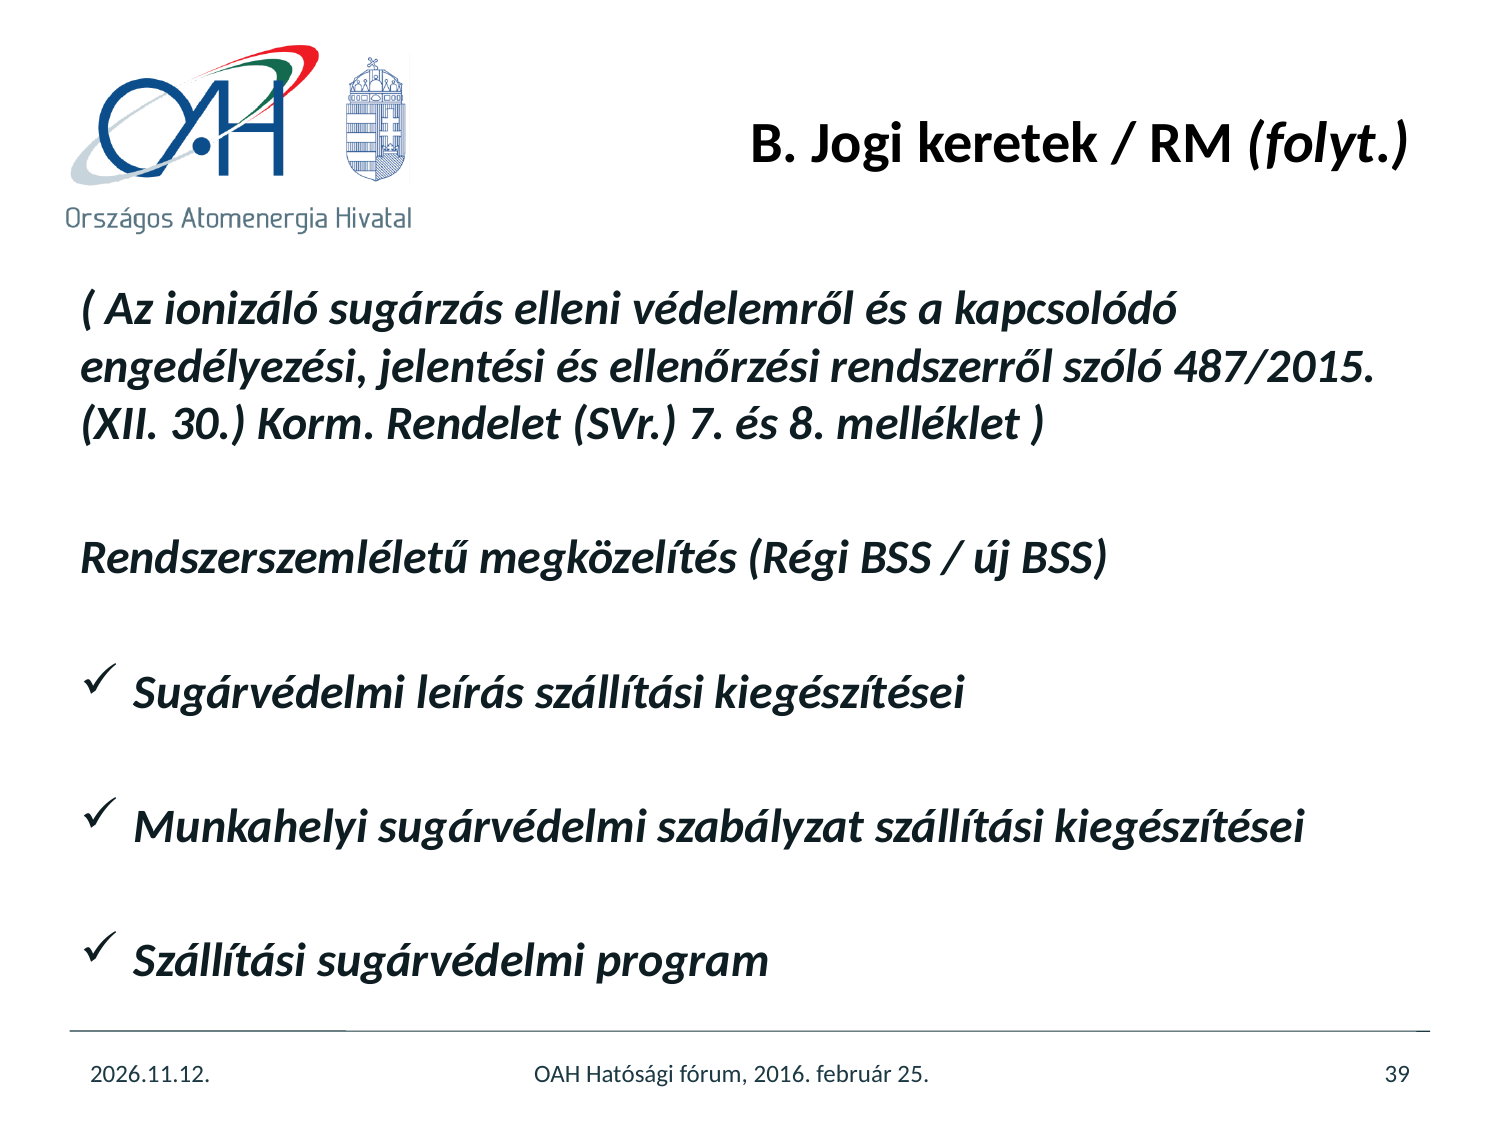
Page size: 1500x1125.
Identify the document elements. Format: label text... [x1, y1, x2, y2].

list ( Az ionizáló sugárzás elleni védelemről és a kapcsolódó engedélyezési, jelentési és ellenőrzési rendszerről szóló 487/2015. (XII. 30.) Korm. Rendelet (SVr.) 7. és 8. melléklet ) Rendszerszemléletű megközelítés (Régi BSS / új BSS) Sugárvédelmi leírás szállítási kiegészítései Munkahelyi sugárvédelmi szabályzat szállítási kiegészítései Szállítási sugárvédelmi program [64, 268, 1425, 1000]
picture [58, 35, 446, 239]
title B. Jogi keretek / RM (folyt.) [457, 45, 1425, 233]
slide_number 39 [1074, 1042, 1425, 1103]
footer OAH Hatósági fórum, 2016. február 25. [336, 1042, 1074, 1103]
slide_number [75, 1042, 336, 1103]
